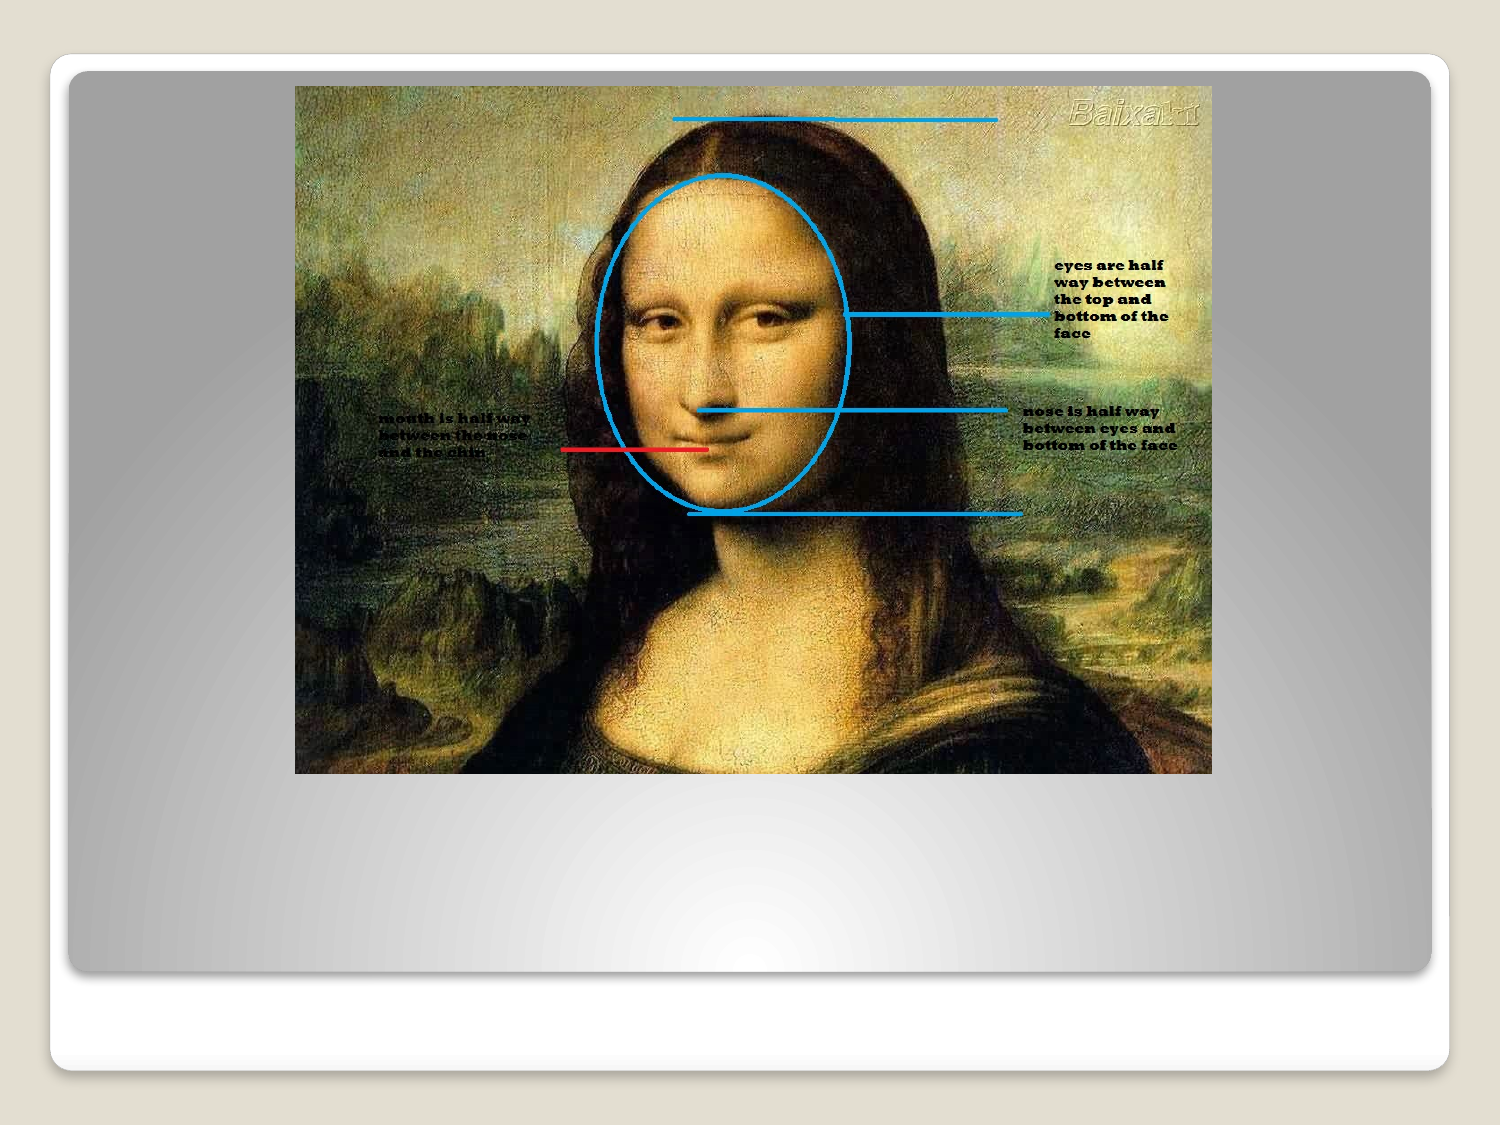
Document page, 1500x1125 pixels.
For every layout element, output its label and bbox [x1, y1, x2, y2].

list [295, 86, 1212, 775]
